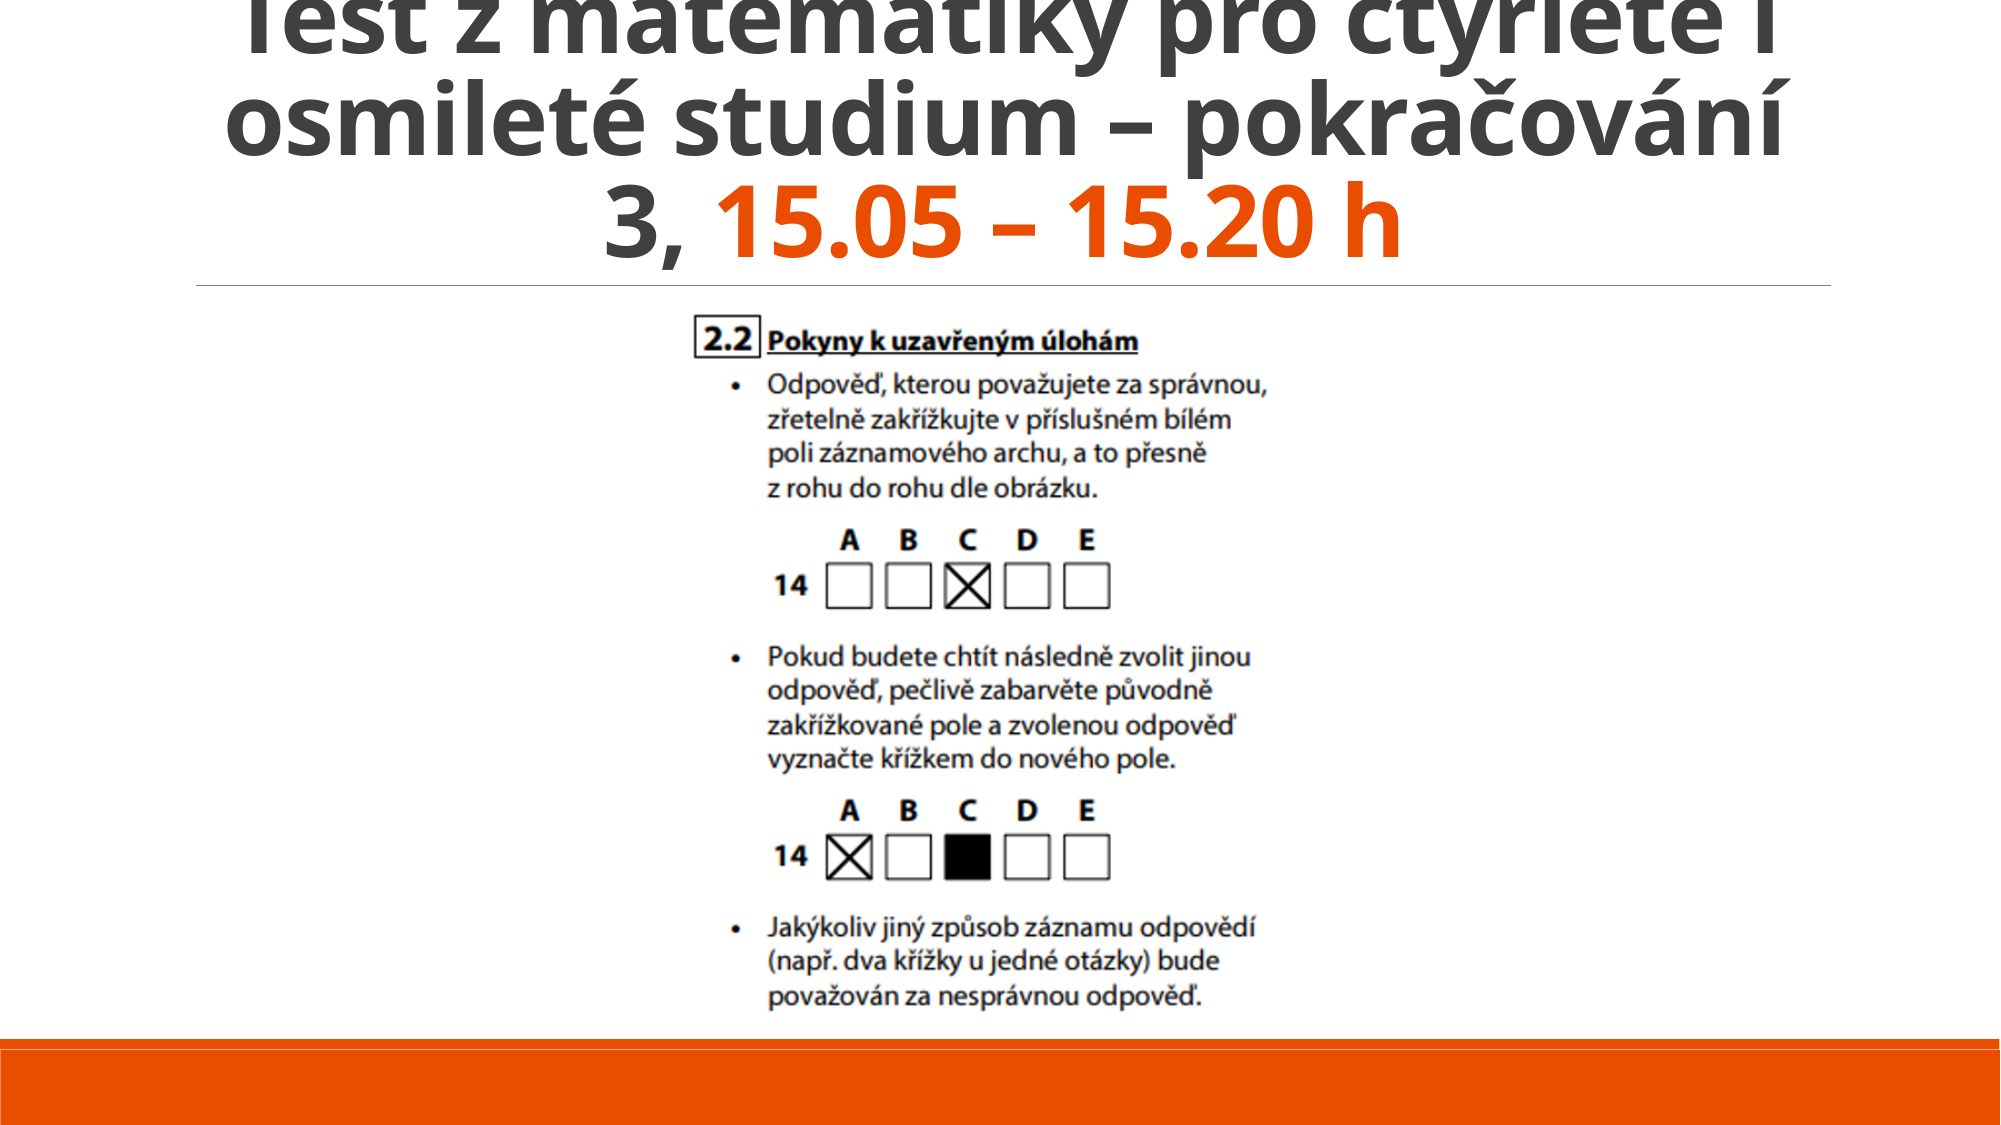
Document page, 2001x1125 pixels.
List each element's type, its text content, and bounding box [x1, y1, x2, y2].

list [688, 309, 1322, 1029]
title Test z matematiky pro čtyřleté i osmileté studium – pokračování 3, 15.05 – 15.20 h [180, 47, 1830, 285]
